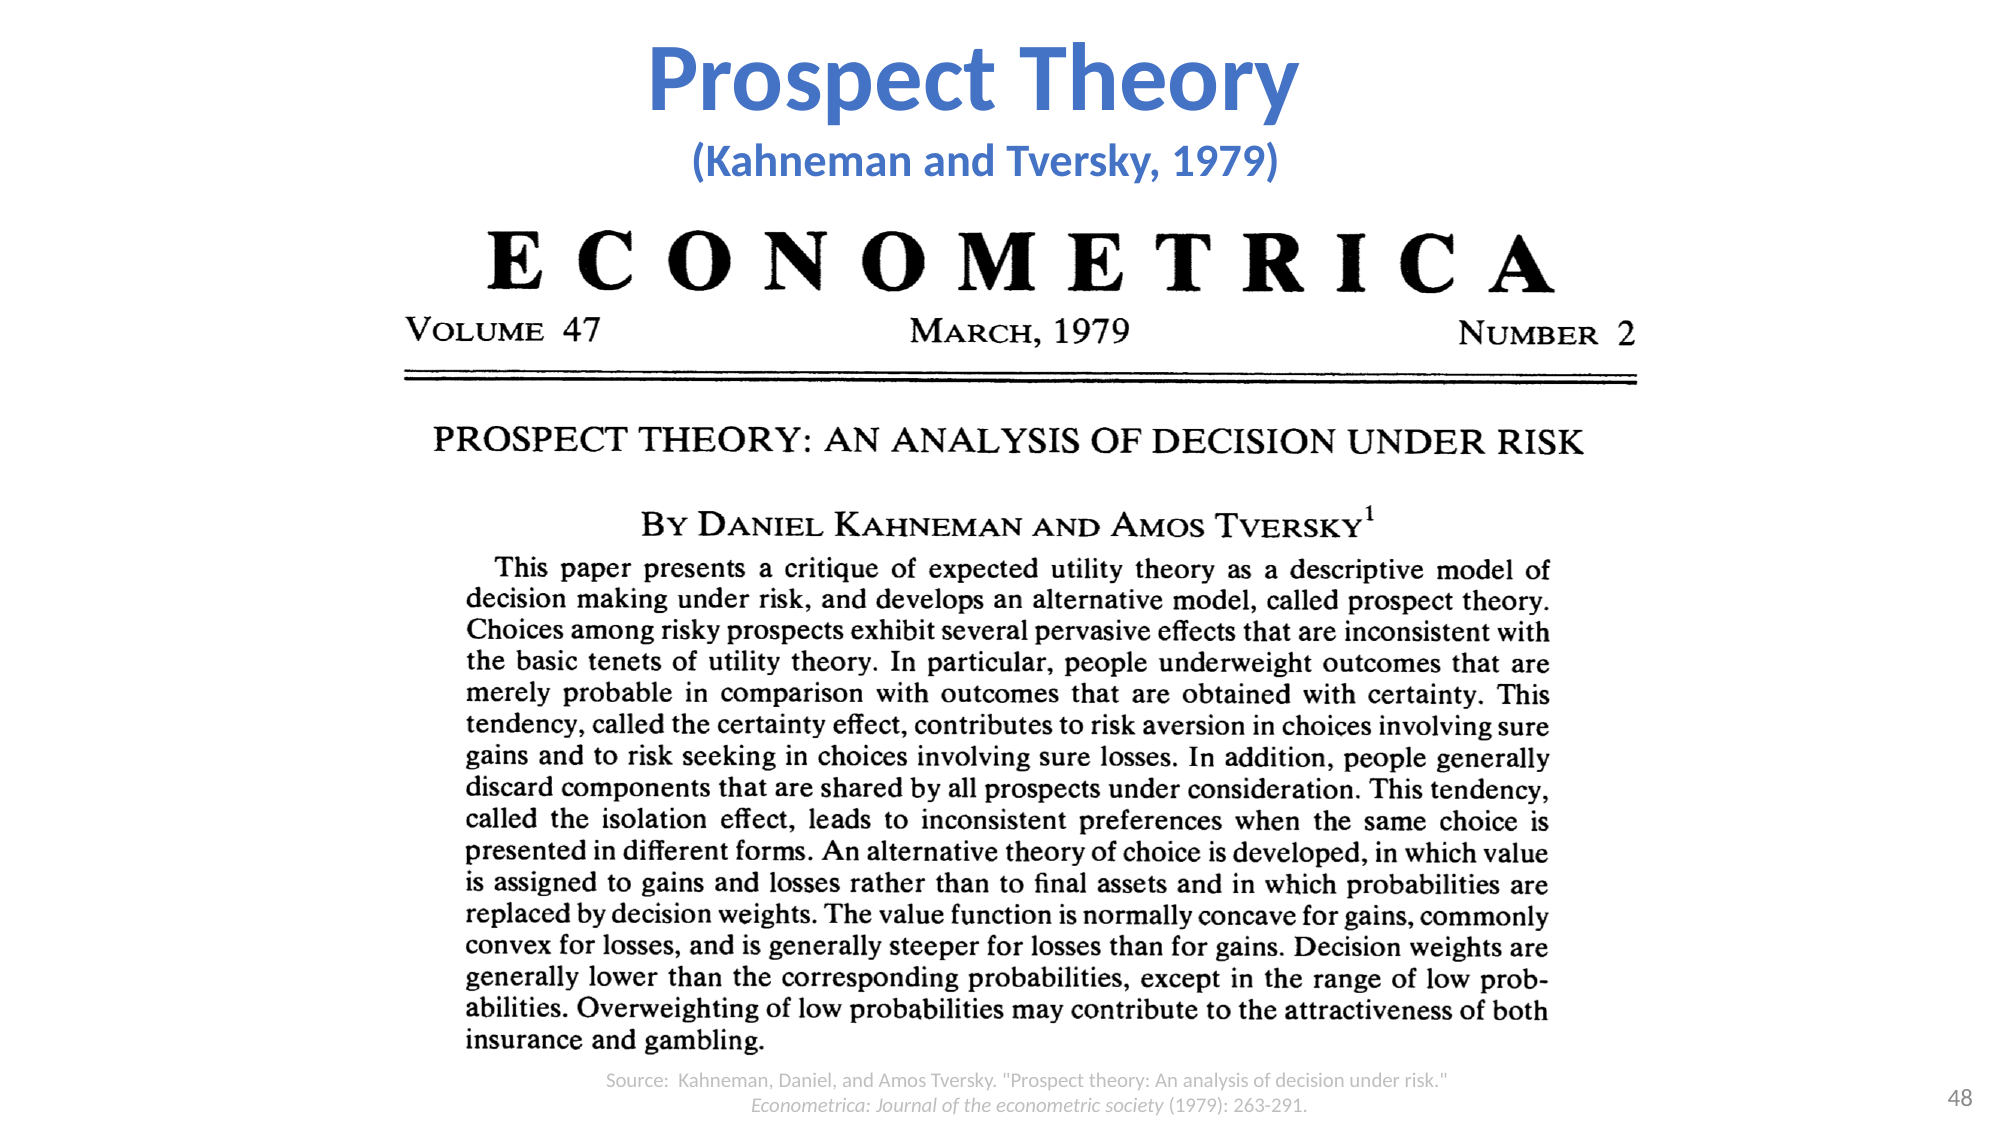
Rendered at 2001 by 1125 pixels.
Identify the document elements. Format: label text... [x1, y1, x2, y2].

picture [385, 208, 1650, 1065]
title Prospect Theory (Kahneman and Tversky, 1979) [310, 5, 1661, 194]
slide_number 48 [1830, 1076, 1989, 1116]
text_box Source: Kahneman, Daniel, and Amos Tversky. "Prospect theory: An analysis of decision under risk." Econometrica: Journal of the econometric society (1979): 263-291. [409, 1065, 1650, 1124]
